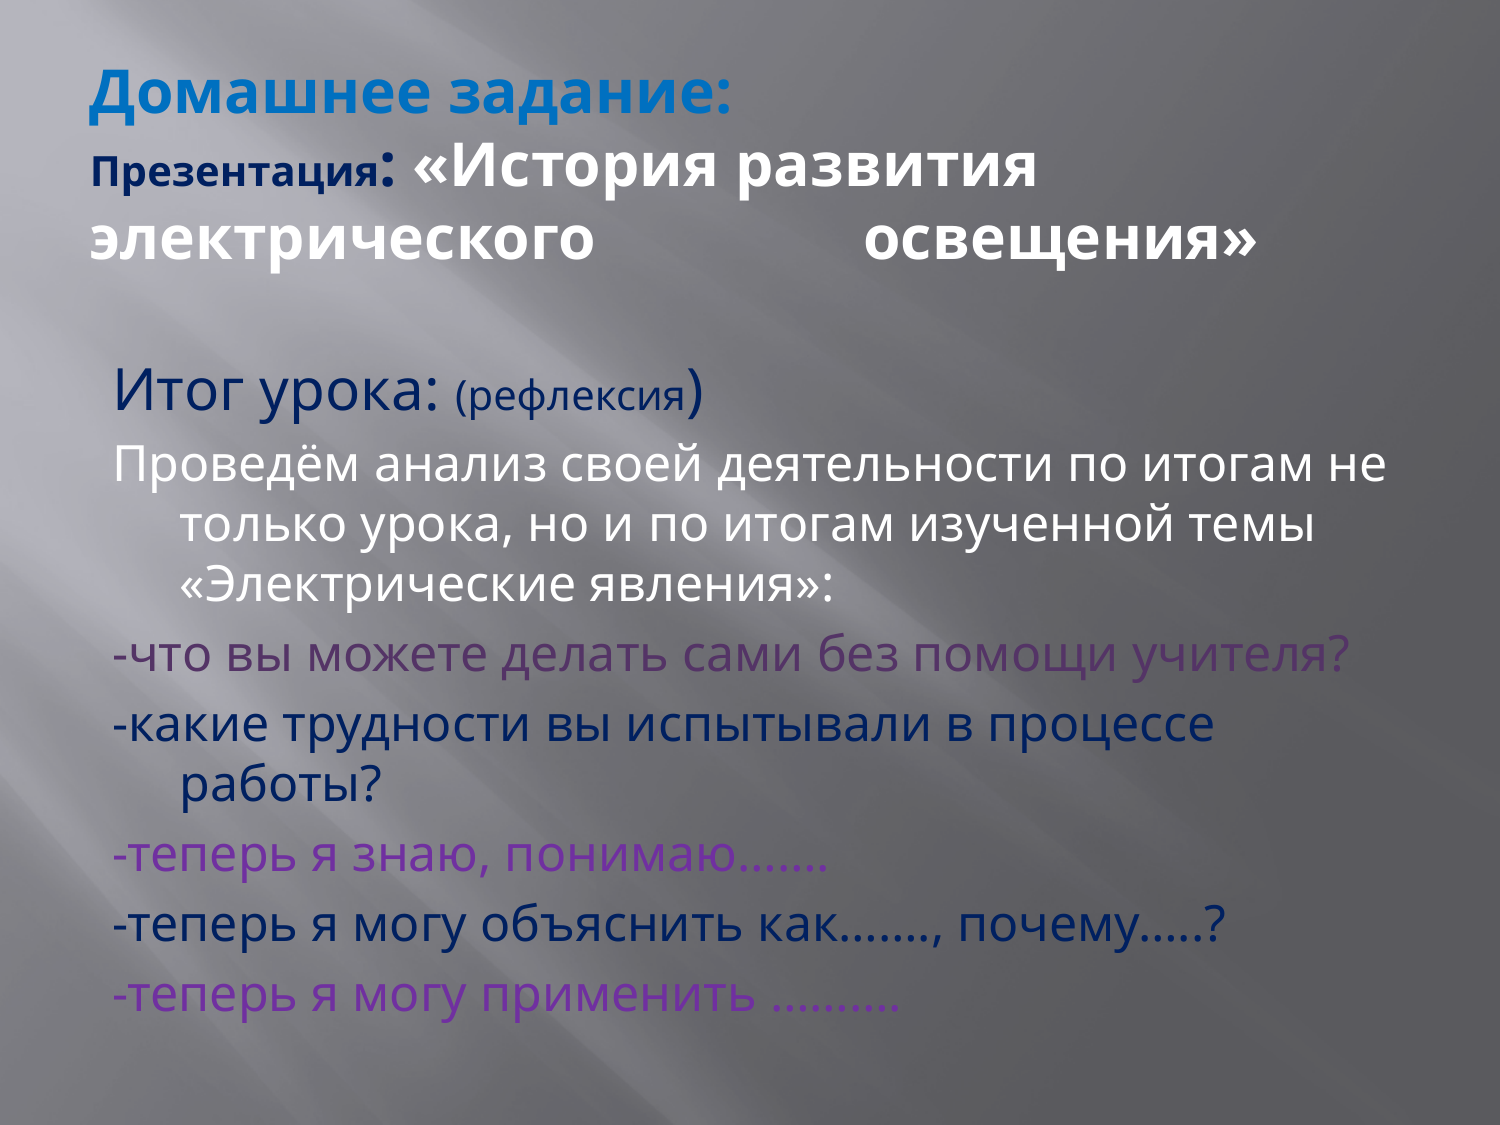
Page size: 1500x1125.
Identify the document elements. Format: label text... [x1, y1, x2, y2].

title Домашнее задание: Презентация: «История развития электрического освещения» [75, 45, 1425, 262]
list Итог урока: (рефлексия) Проведём анализ своей деятельности по итогам не только урока, но и по итогам изученной темы «Электрические явления»: -что вы можете делать сами без помощи учителя? -какие трудности вы испытывали в процессе работы? -теперь я знаю, понимаю……. -теперь я могу объяснить как……., почему…..? -теперь я могу применить ………. [75, 262, 1425, 1035]
